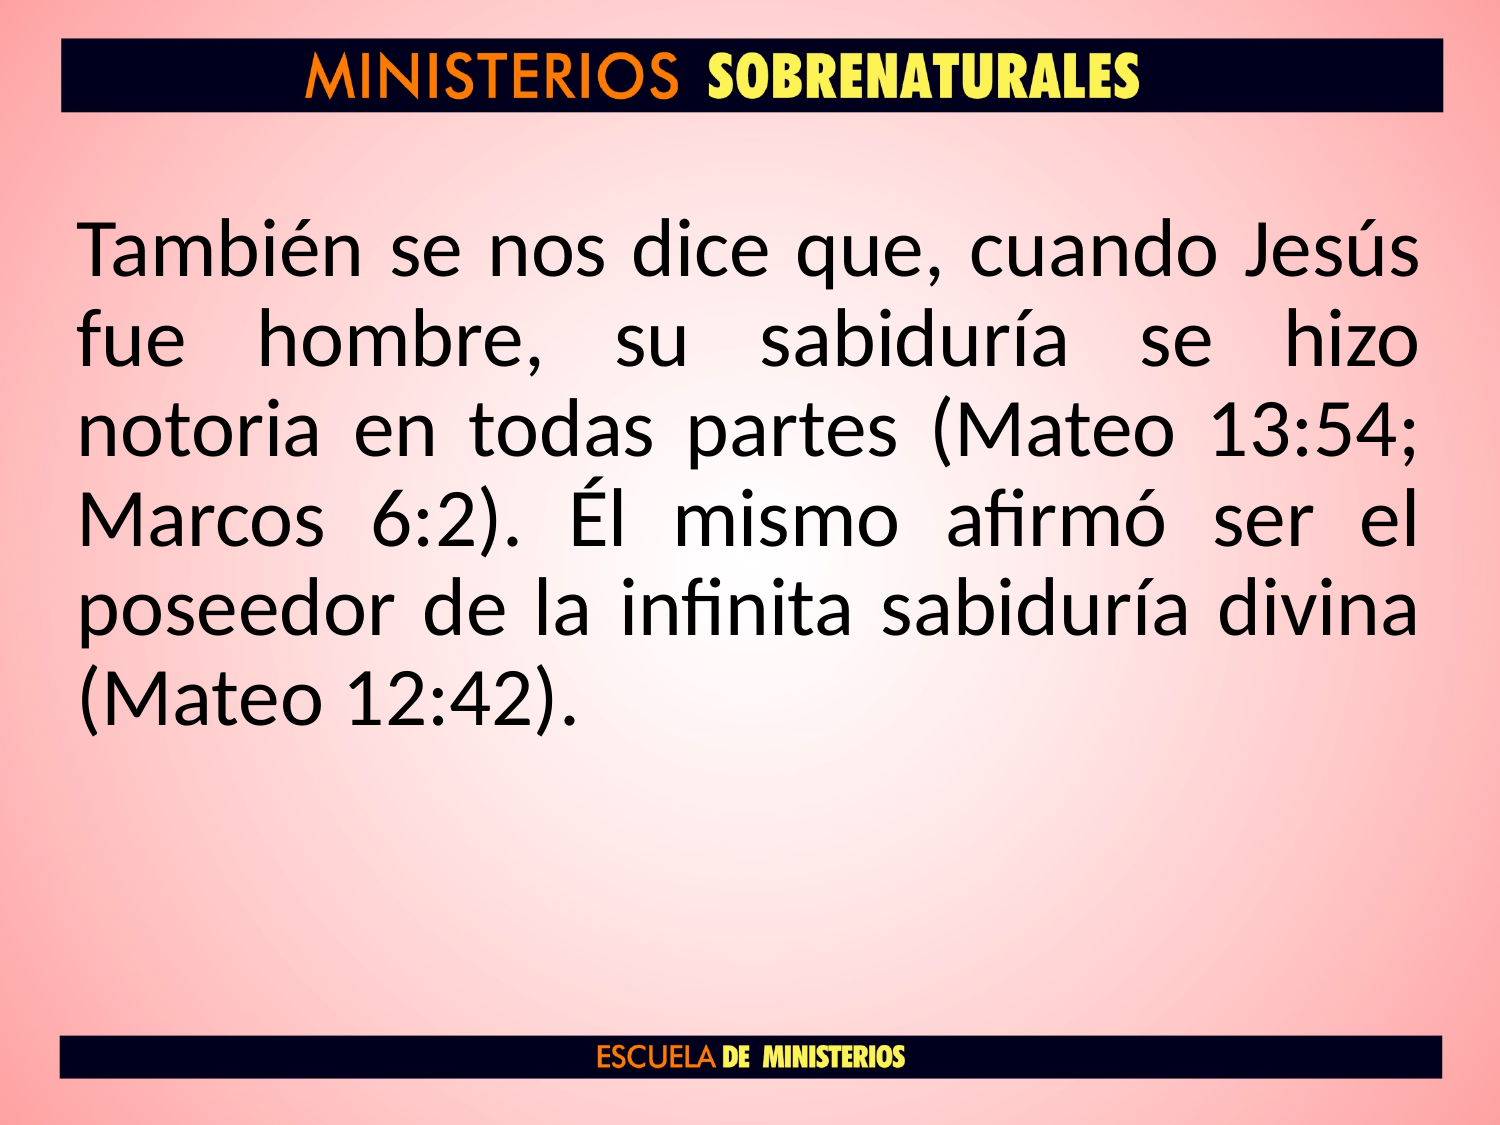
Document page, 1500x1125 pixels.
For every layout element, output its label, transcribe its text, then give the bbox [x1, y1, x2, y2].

list También se nos dice que, cuando Jesús fue hombre, su sabiduría se hizo notoria en todas partes (Mateo 13:54; Marcos 6:2). Él mismo afirmó ser el poseedor de la infinita sabiduría divina (Mateo 12:42). [61, 197, 1437, 1014]
picture [0, 0, 1500, 1125]
